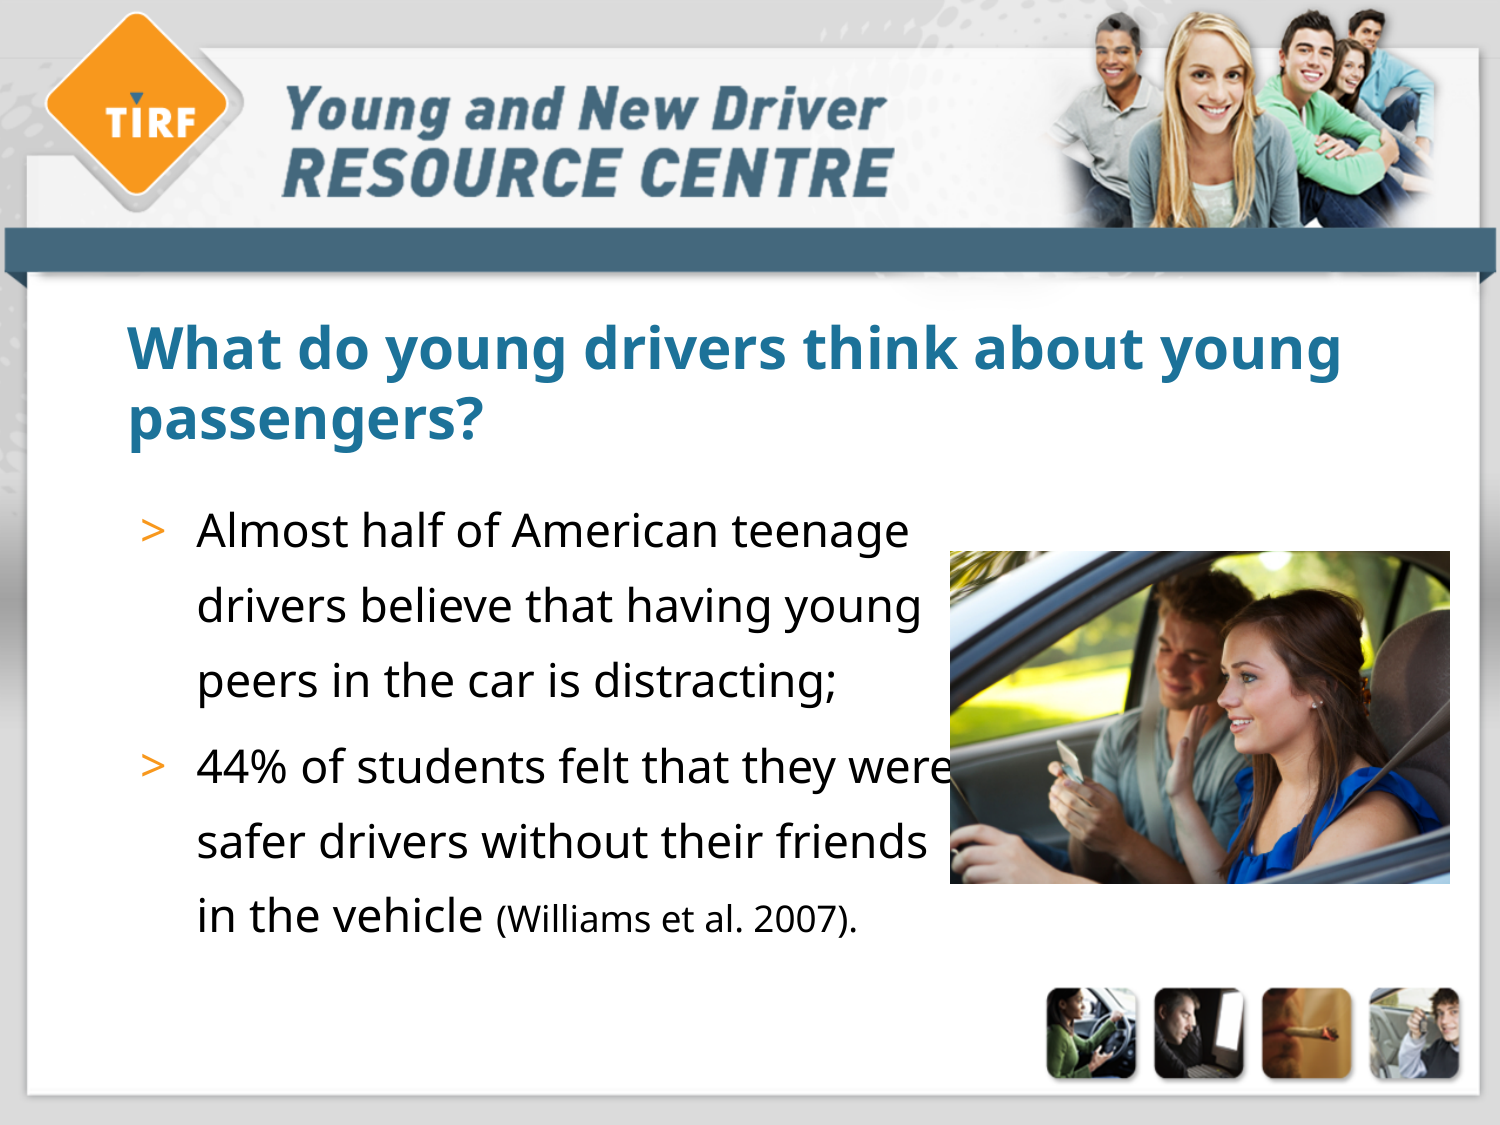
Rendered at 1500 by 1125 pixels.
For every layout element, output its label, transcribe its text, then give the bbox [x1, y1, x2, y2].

title What do young drivers think about young passengers? [112, 299, 1425, 463]
picture [0, 0, 1500, 1125]
list Almost half of American teenage drivers believe that having young peers in the car is distracting; 44% of students felt that they were safer drivers without their friends in the vehicle (Williams et al. 2007). [125, 474, 975, 1000]
